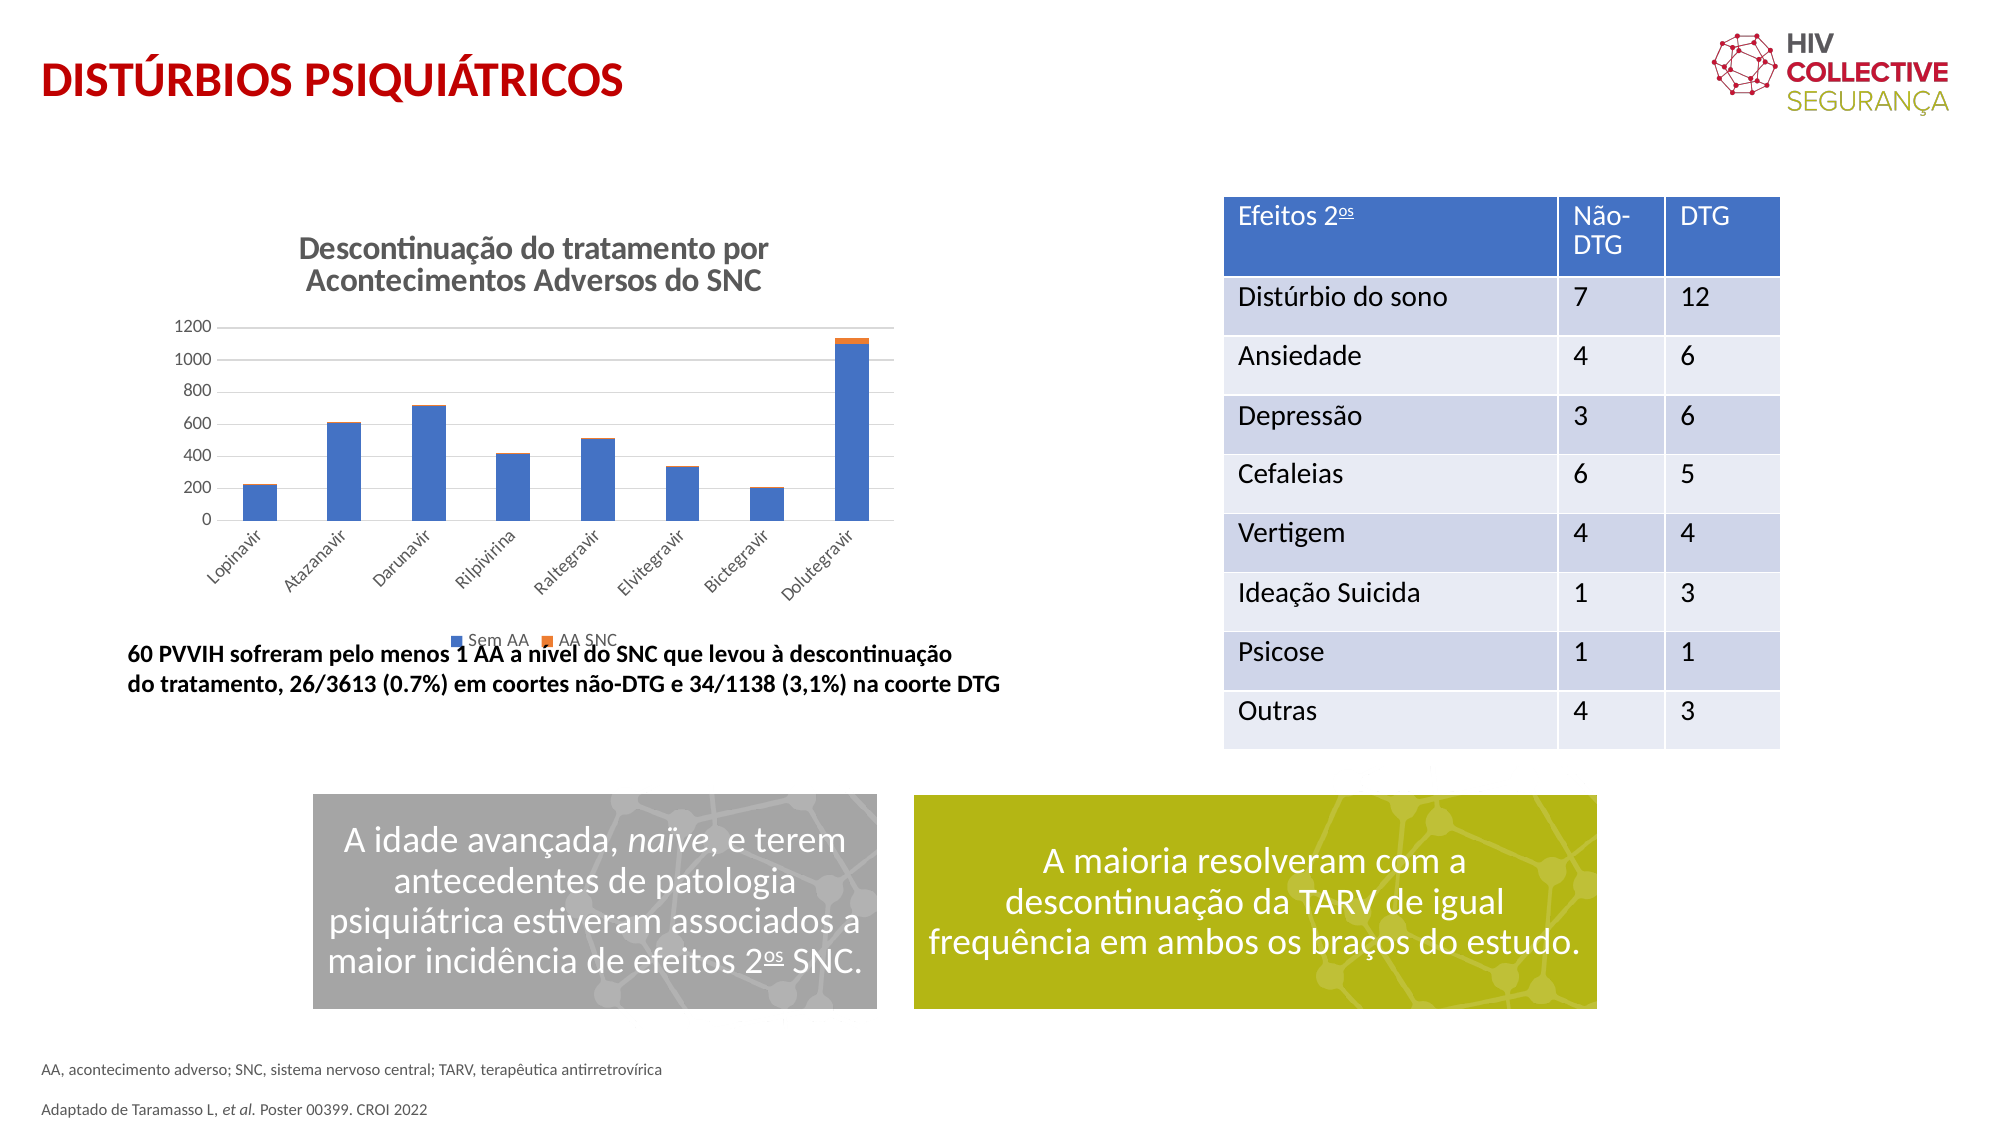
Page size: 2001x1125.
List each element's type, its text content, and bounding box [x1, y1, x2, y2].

table_cell 5 [1666, 455, 1780, 513]
table_cell 3 [1559, 396, 1664, 454]
table_cell 6 [1666, 396, 1780, 454]
table_cell 4 [1666, 514, 1780, 572]
table_cell 4 [1559, 337, 1664, 394]
chart [158, 207, 909, 657]
table_header DTG [1666, 197, 1780, 276]
table_cell 1 [1559, 573, 1664, 631]
table_cell 6 [1666, 337, 1780, 394]
table_cell 3 [1666, 692, 1780, 749]
table_cell Outras [1224, 692, 1557, 749]
table_cell Distúrbio do sono [1224, 278, 1557, 335]
table_cell Vertigem [1224, 514, 1557, 572]
table_cell Depressão [1224, 396, 1557, 454]
table_cell Ansiedade [1224, 337, 1557, 394]
table_cell 1 [1666, 632, 1780, 690]
table_cell 7 [1559, 278, 1664, 335]
text_box 60 PVVIH sofreram pelo menos 1 AA a nível do SNC que levou à descontinuação do tratamento, 26/3613 (0.7%) em coortes não-DTG e 34/1138 (3,1%) na coorte DTG [112, 630, 1020, 706]
table_cell 12 [1666, 278, 1780, 335]
table_cell 4 [1559, 692, 1664, 749]
table_cell Ideação Suicida [1224, 573, 1557, 631]
picture [551, 784, 878, 1029]
table_header Efeitos 2os [1224, 197, 1557, 276]
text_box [312, 773, 1600, 1037]
text_box DISTÚRBIOS PSIQUIÁTRICOS [26, 38, 1366, 114]
picture [1708, 24, 1960, 125]
text_box AA, acontecimento adverso; SNC, sistema nervoso central; TARV, terapêutica antirretrovírica Adaptado de Taramasso L, et al. Poster 00399. CROI 2022 [26, 1051, 1028, 1125]
table_cell 1 [1559, 632, 1664, 690]
table_cell 4 [1559, 514, 1664, 572]
table_cell Cefaleias [1224, 455, 1557, 513]
table_header Não-DTG [1559, 197, 1664, 276]
table_cell 6 [1559, 455, 1664, 513]
table_cell 3 [1666, 573, 1780, 631]
picture [1274, 766, 1600, 1010]
table_cell Psicose [1224, 632, 1557, 690]
